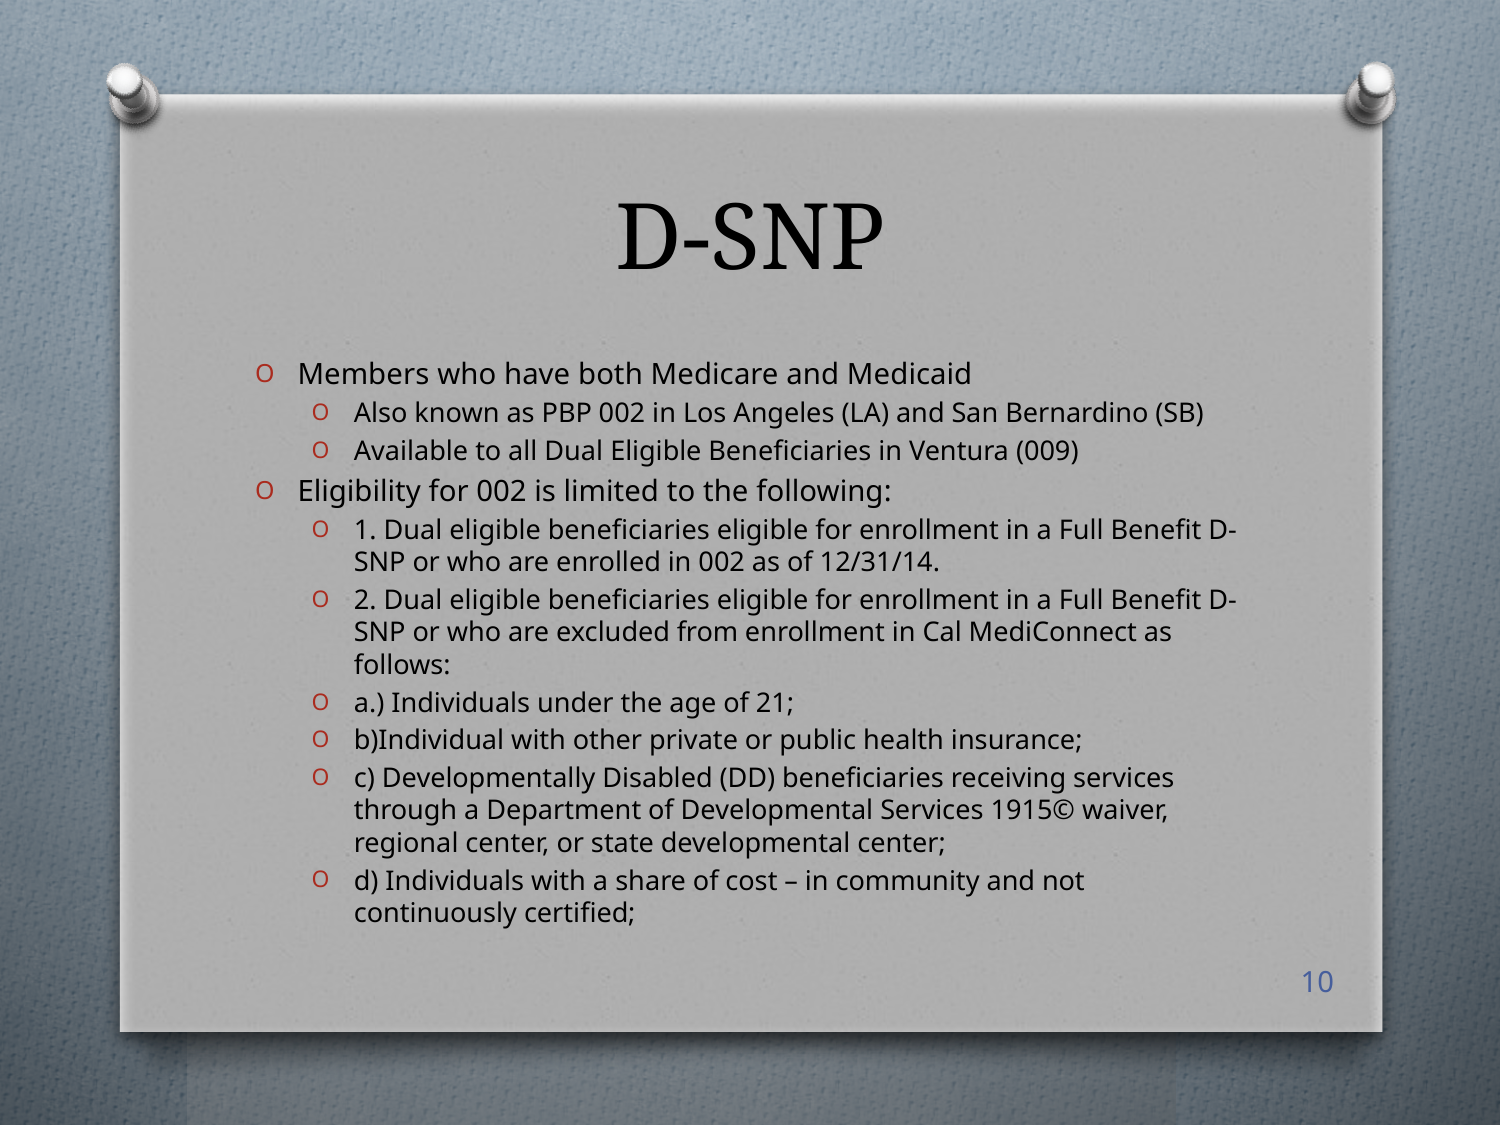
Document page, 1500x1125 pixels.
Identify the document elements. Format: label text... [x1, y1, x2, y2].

slide_number 10 [1258, 952, 1350, 1013]
picture [1317, 35, 1439, 156]
list Members who have both Medicare and Medicaid Also known as PBP 002 in Los Angeles (LA) and San Bernardino (SB) Available to all Dual Eligible Beneficiaries in Ventura (009) Eligibility for 002 is limited to the following: 1. Dual eligible beneficiaries eligible for enrollment in a Full Benefit D-SNP or who are enrolled in 002 as of 12/31/14. 2. Dual eligible beneficiaries eligible for enrollment in a Full Benefit D-SNP or who are excluded from enrollment in Cal MediConnect as follows: a.) Individuals under the age of 21; b)Individual with other private or public health insurance; c) Developmentally Disabled (DD) beneficiaries receiving services through a Department of Developmental Services 1915© waiver, regional center, or state developmental center; d) Individuals with a share of cost – in community and not continuously certified; [240, 347, 1257, 939]
picture [75, 29, 198, 153]
title D-SNP [179, 134, 1323, 332]
